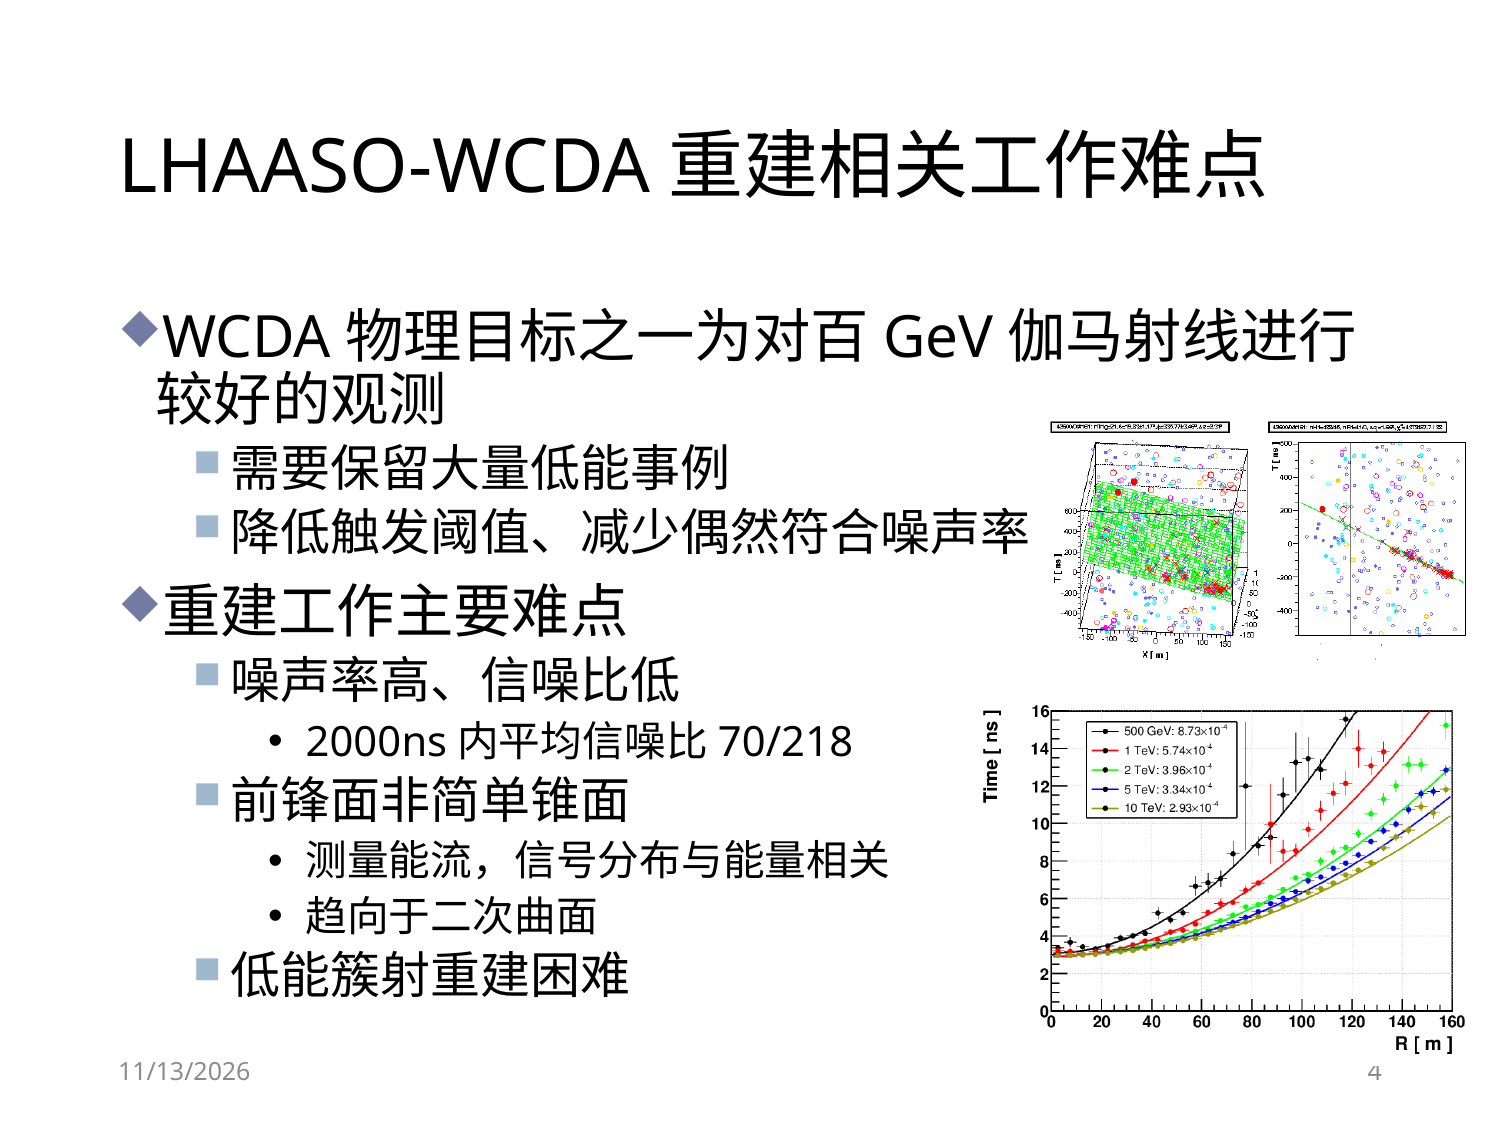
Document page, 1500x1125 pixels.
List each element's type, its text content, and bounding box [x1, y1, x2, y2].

title LHAASO-WCDA重建相关工作难点 [102, 59, 1398, 278]
picture [976, 418, 1480, 1066]
list WCDA物理目标之一为对百GeV伽马射线进行较好的观测 需要保留大量低能事例 降低触发阈值、减少偶然符合噪声率 重建工作主要难点 噪声率高、信噪比低 2000ns内平均信噪比70/218 前锋面非简单锥面 测量能流，信号分布与能量相关 趋向于二次曲面 低能簇射重建困难 [102, 299, 1398, 1014]
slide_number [103, 1042, 441, 1103]
slide_number 4 [1059, 1066, 1397, 1103]
